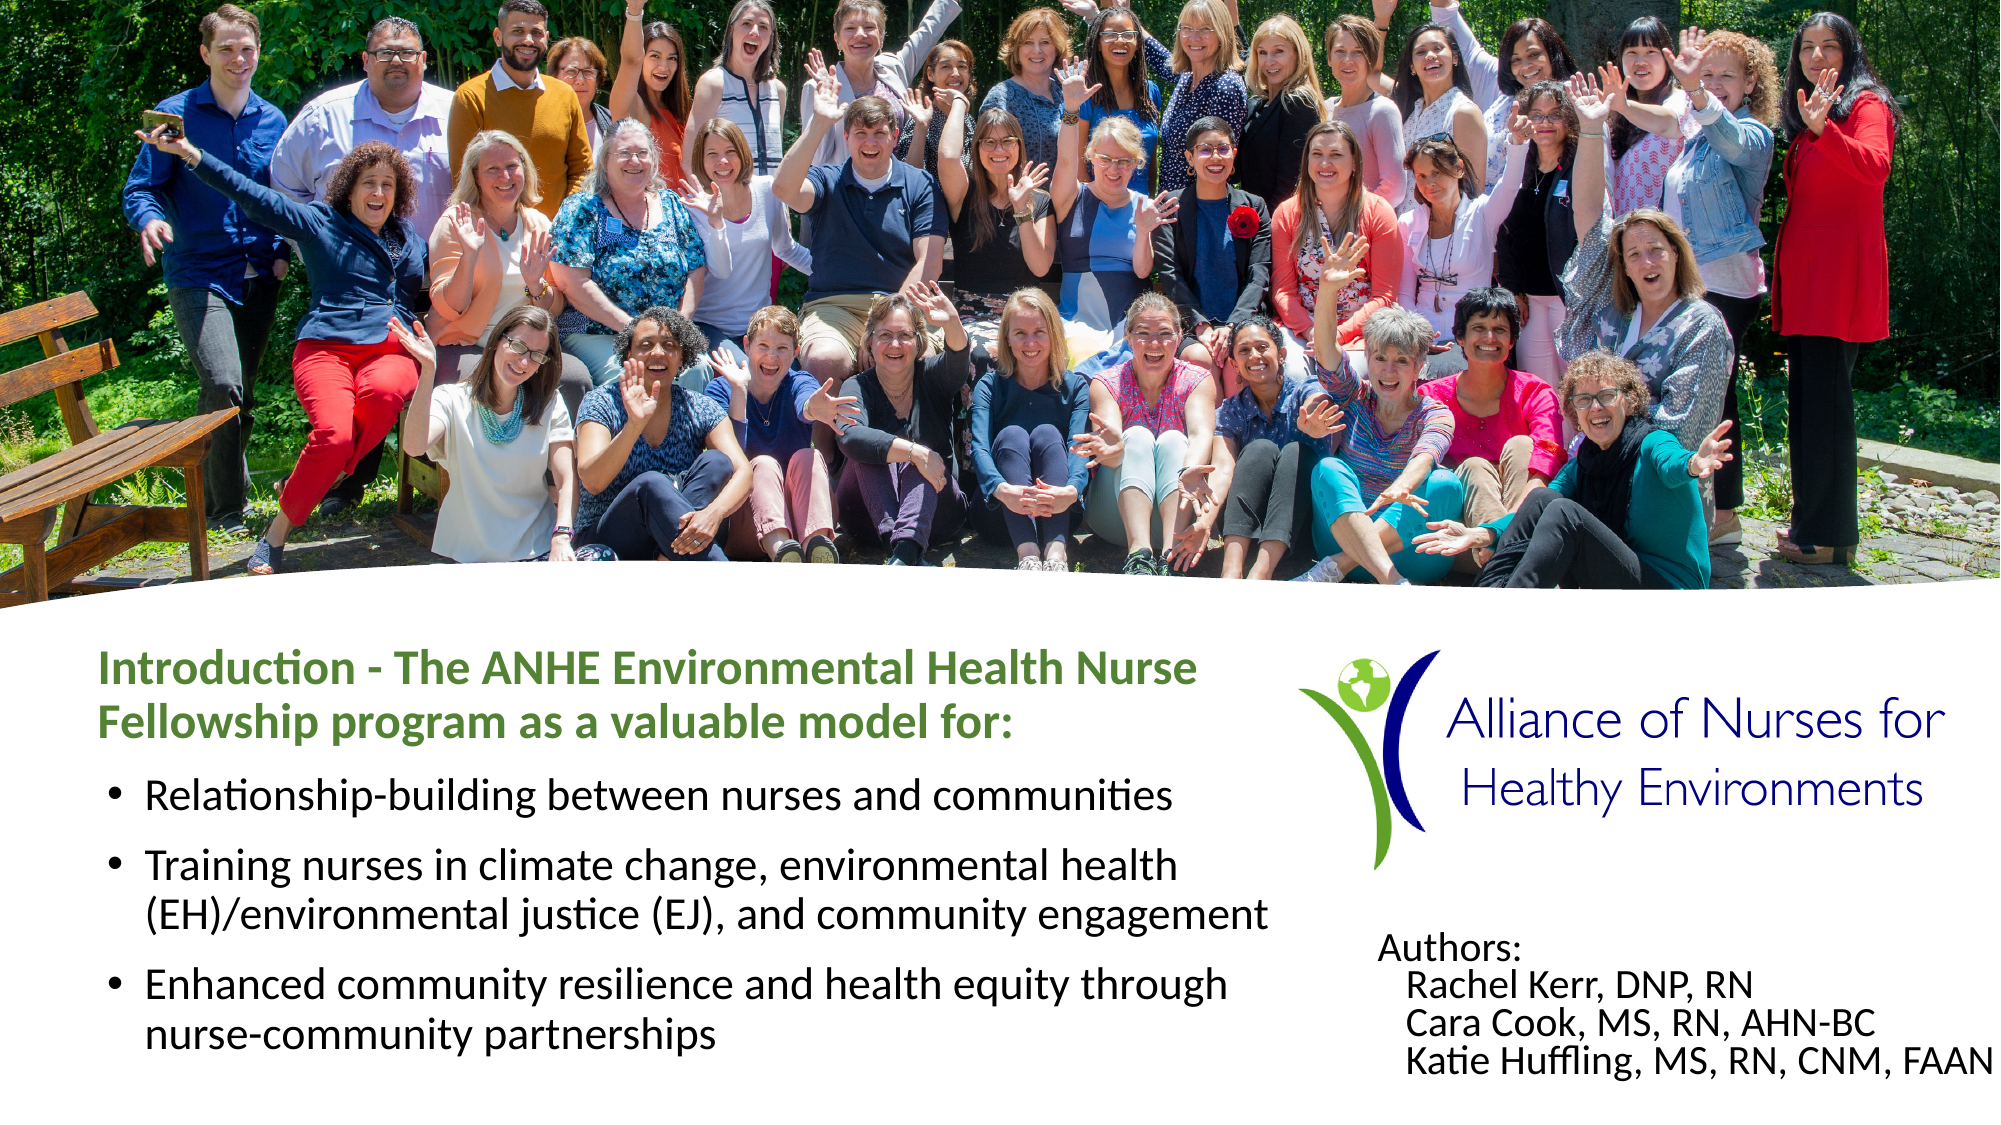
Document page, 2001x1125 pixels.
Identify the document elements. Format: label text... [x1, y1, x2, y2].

picture [1260, 649, 1959, 871]
picture [0, 0, 2000, 609]
list Introduction - The ANHE Environmental Health Nurse Fellowship program as a valuable model for: Relationship-building between nurses and communities Training nurses in climate change, environmental health (EH)/environmental justice (EJ), and community engagement Enhanced community resilience and health equity through nurse-community partnerships [82, 649, 1311, 1052]
title Authors: Rachel Kerr, DNP, RN Cara Cook, MS, RN, AHN-BC Katie Huffling, MS, RN, CNM, FAAN [1362, 805, 2000, 1125]
